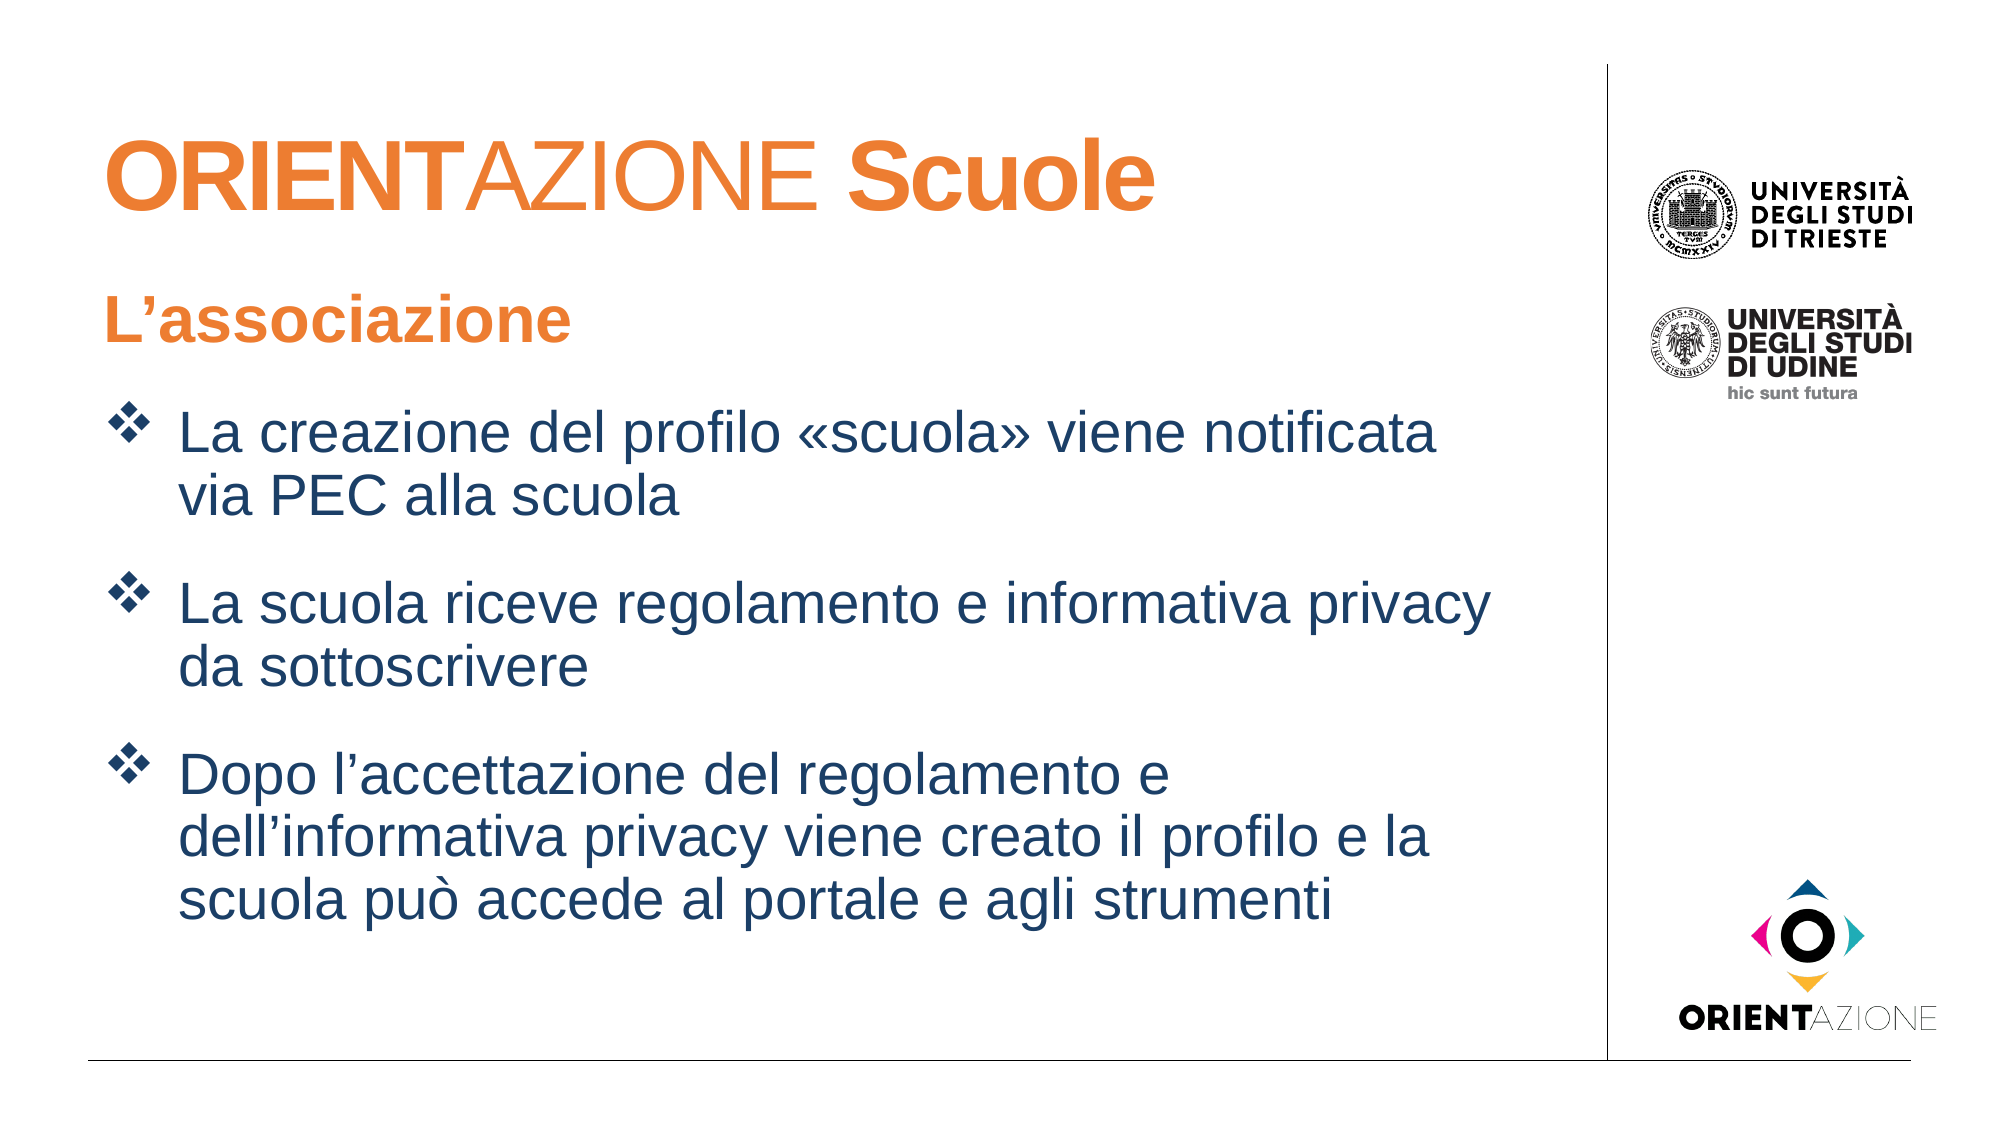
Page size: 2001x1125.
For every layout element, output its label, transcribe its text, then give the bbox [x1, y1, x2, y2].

picture [1648, 170, 1912, 259]
text_box ORIENTAZIONE Scuole L’associazione La creazione del profilo «scuola» viene notificata via PEC alla scuola La scuola riceve regolamento e informativa privacy da sottoscrivere Dopo l’accettazione del regolamento e dell’informativa privacy viene creato il profilo e la scuola può accede al portale e agli strumenti [88, 160, 1515, 939]
picture [1679, 879, 1937, 1030]
picture [1650, 303, 1912, 410]
